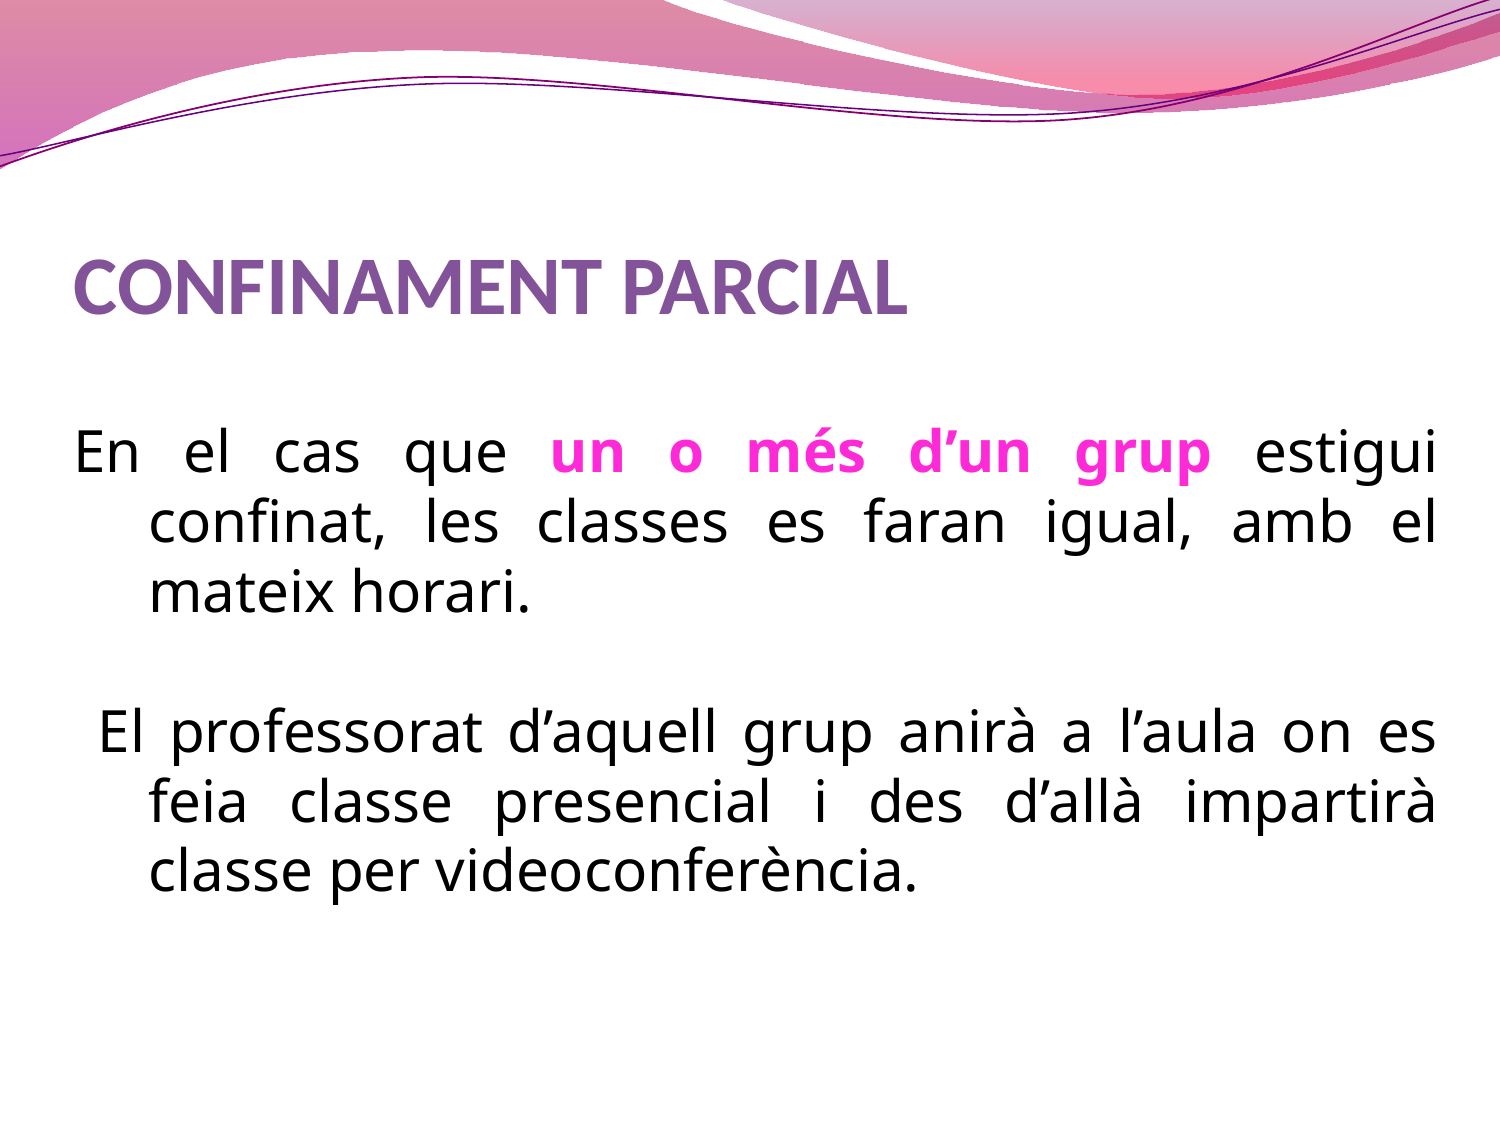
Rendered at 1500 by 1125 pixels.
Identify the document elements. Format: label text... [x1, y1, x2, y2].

text_box CONFINAMENT PARCIAL En el cas que un o més d’un grup estigui confinat, les classes es faran igual, amb ​el mateix horari. El professorat d’aquell grup anirà a l’aula on es feia classe presencial i des d’allà impartirà classe per videoconferència​. [58, 223, 1453, 972]
